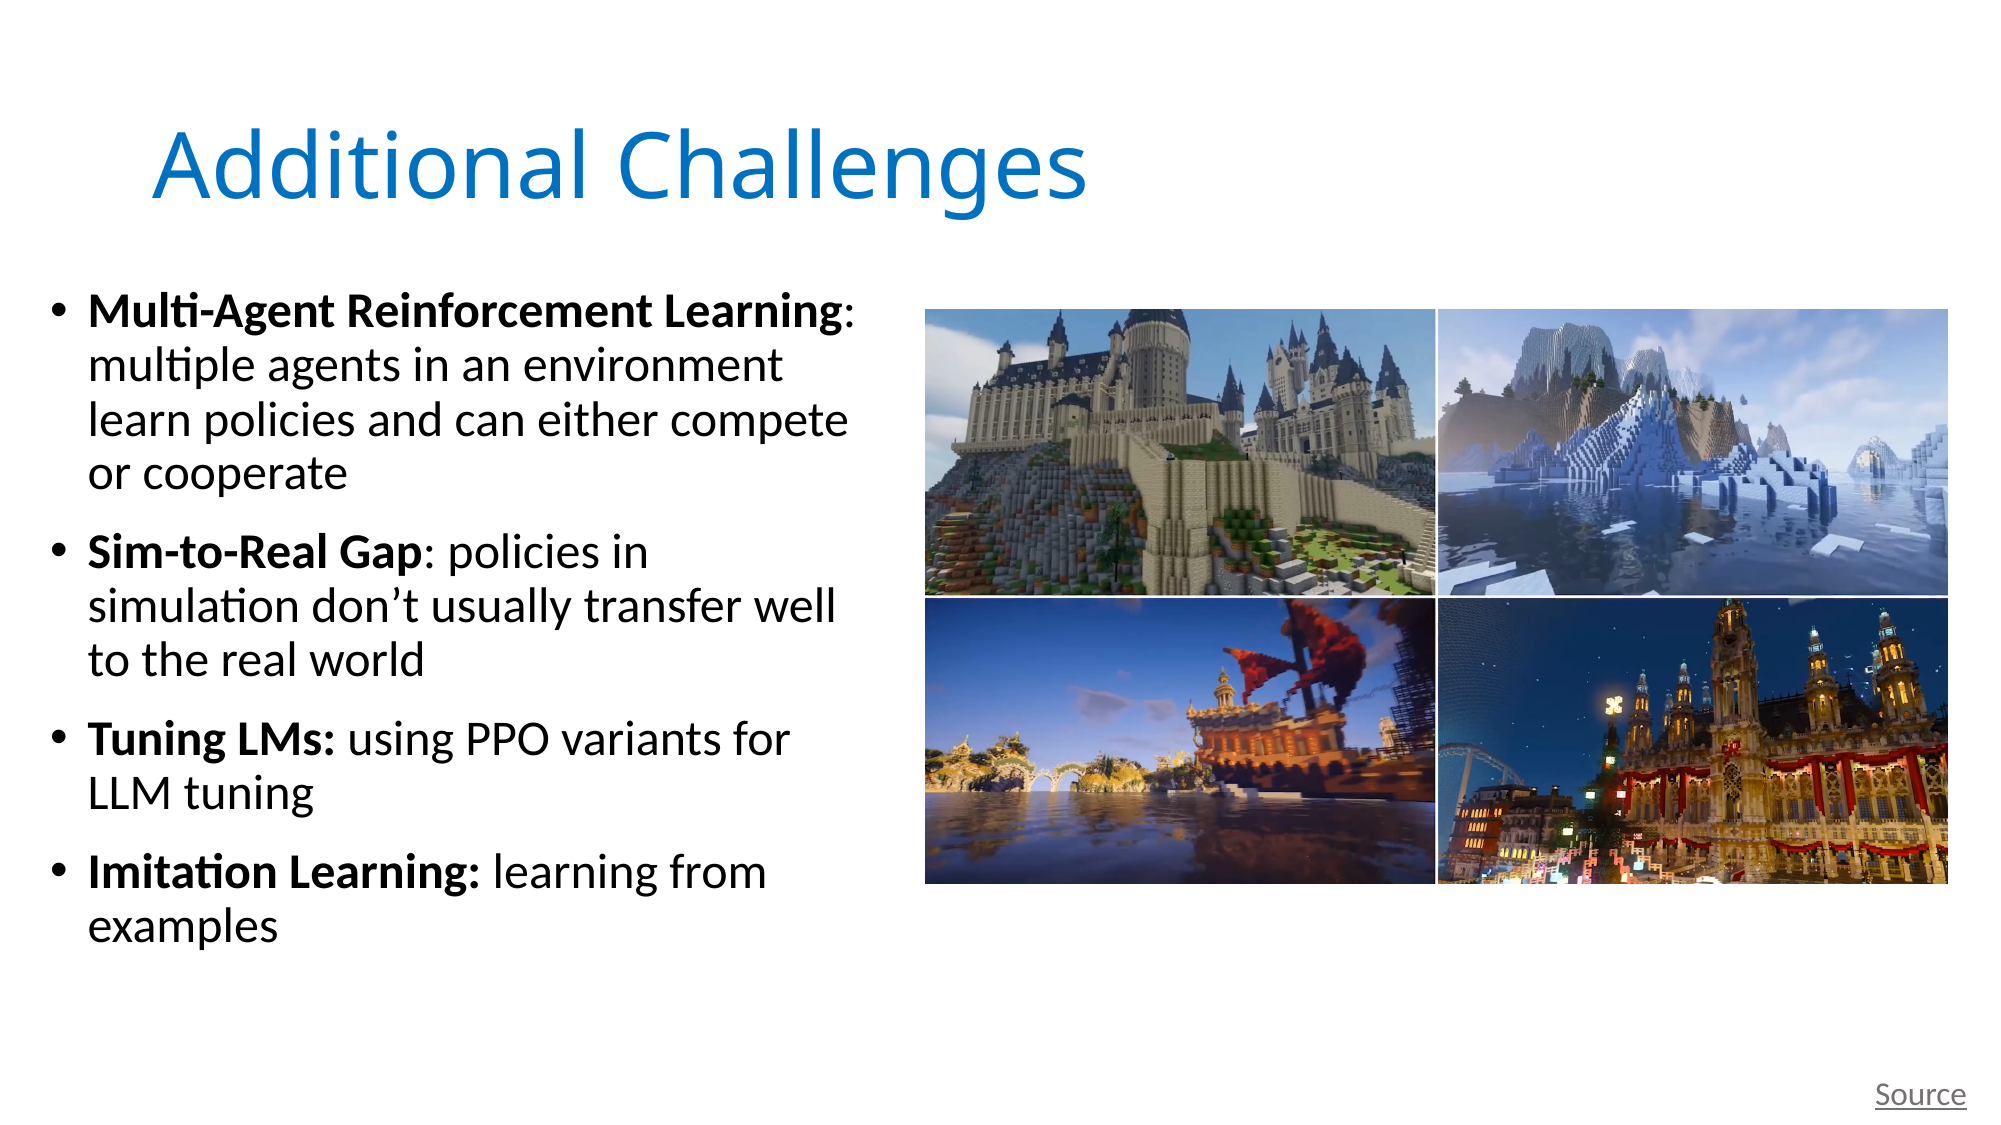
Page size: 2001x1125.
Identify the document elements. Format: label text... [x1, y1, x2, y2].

text_box Source [1436, 1065, 1982, 1120]
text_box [924, 308, 1949, 885]
title Additional Challenges [137, 59, 1863, 278]
list Multi-Agent Reinforcement Learning: multiple agents in an environment learn policies and can either compete or cooperate Sim-to-Real Gap: policies in simulation don’t usually transfer well to the real world Tuning LMs: using PPO variants for LLM tuning Imitation Learning: learning from examples [35, 277, 881, 1099]
